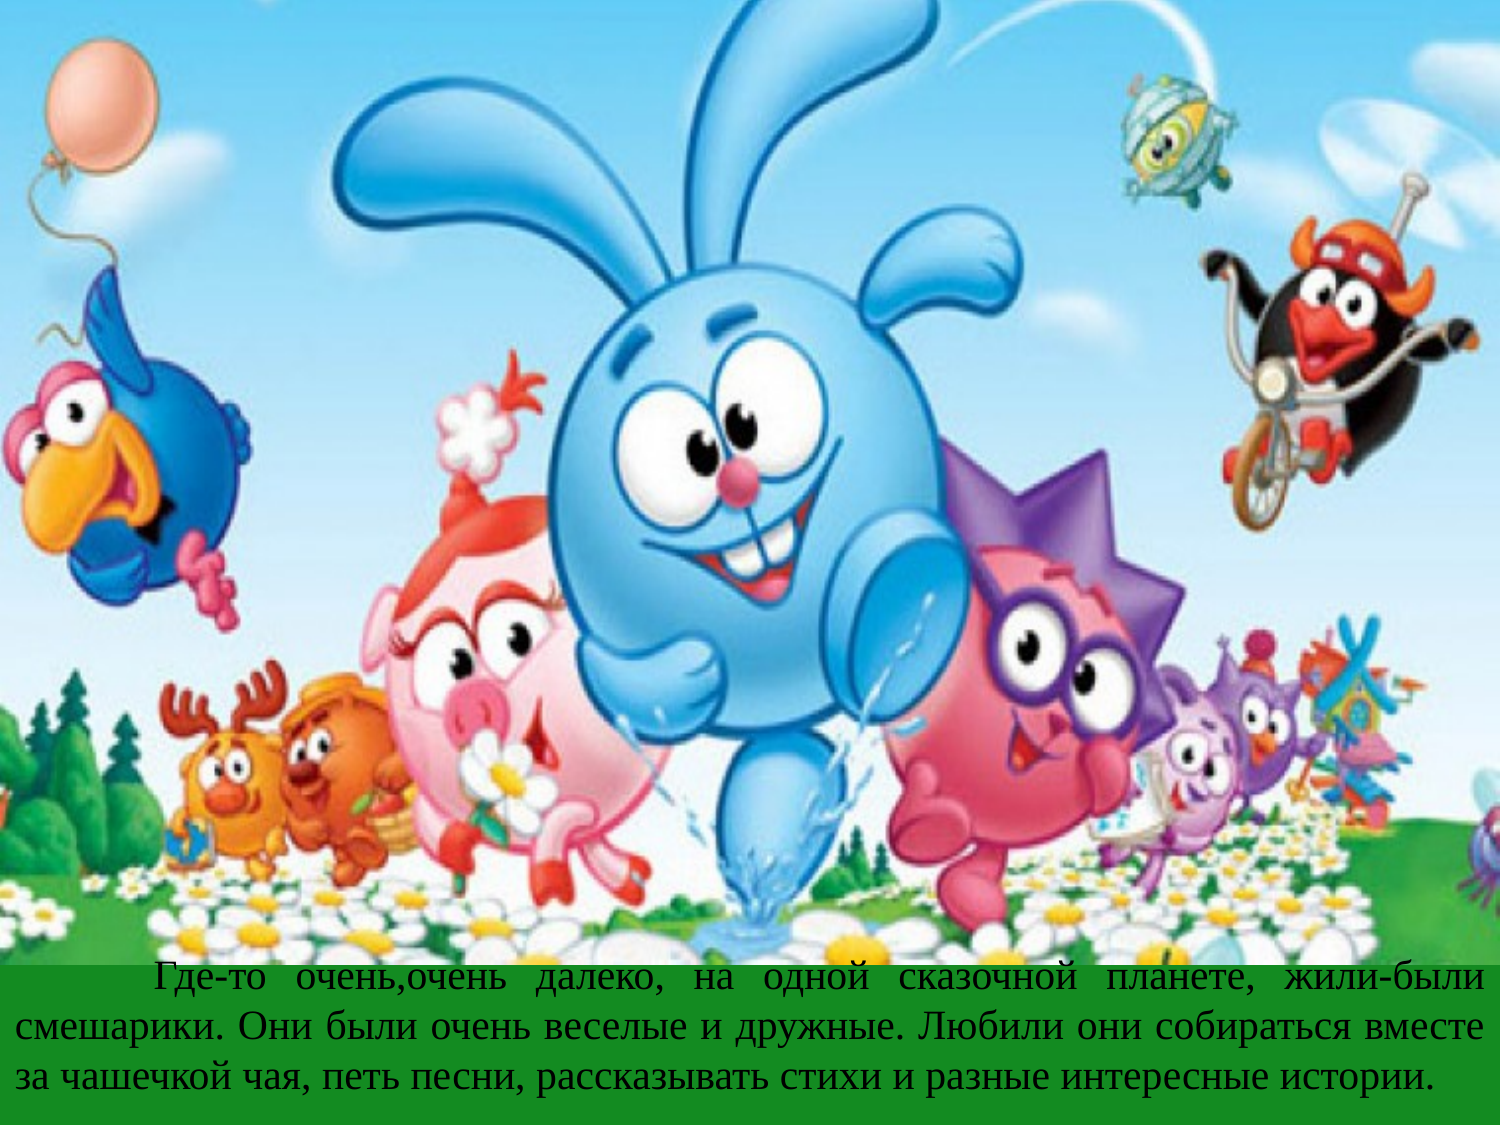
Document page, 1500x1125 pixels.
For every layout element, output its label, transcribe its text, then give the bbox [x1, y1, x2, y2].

picture [0, 0, 1500, 965]
text_box Где-то очень,очень далеко, на одной сказочной планете, жили-были смешарики. Они были очень веселые и дружные. Любили они собираться вместе за чашечкой чая, петь песни, рассказывать стихи и разные интересные истории. [0, 972, 1500, 1106]
